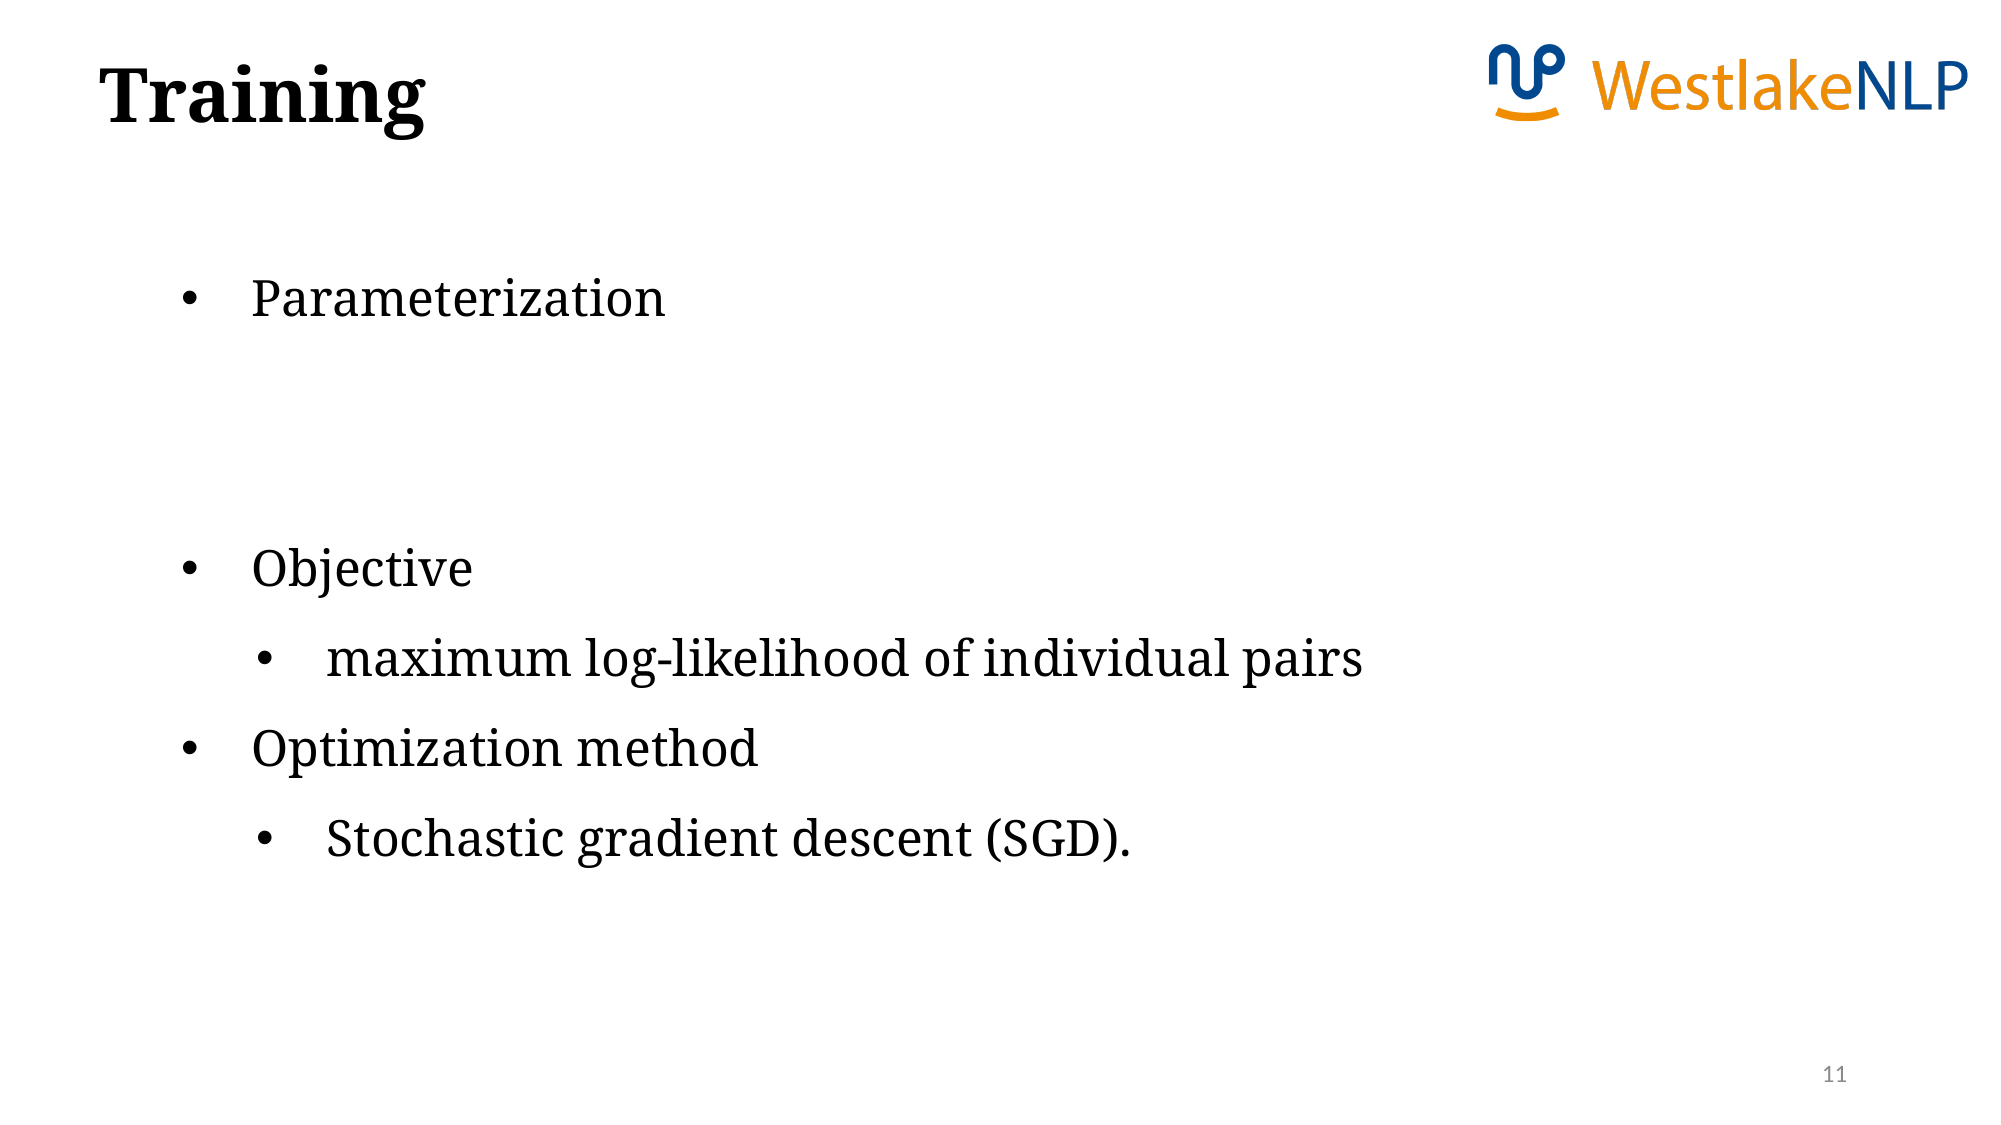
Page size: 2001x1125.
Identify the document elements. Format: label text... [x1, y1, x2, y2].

picture [1459, 0, 2000, 170]
slide_number 11 [1412, 1042, 1863, 1103]
text_box Training [85, 40, 852, 146]
